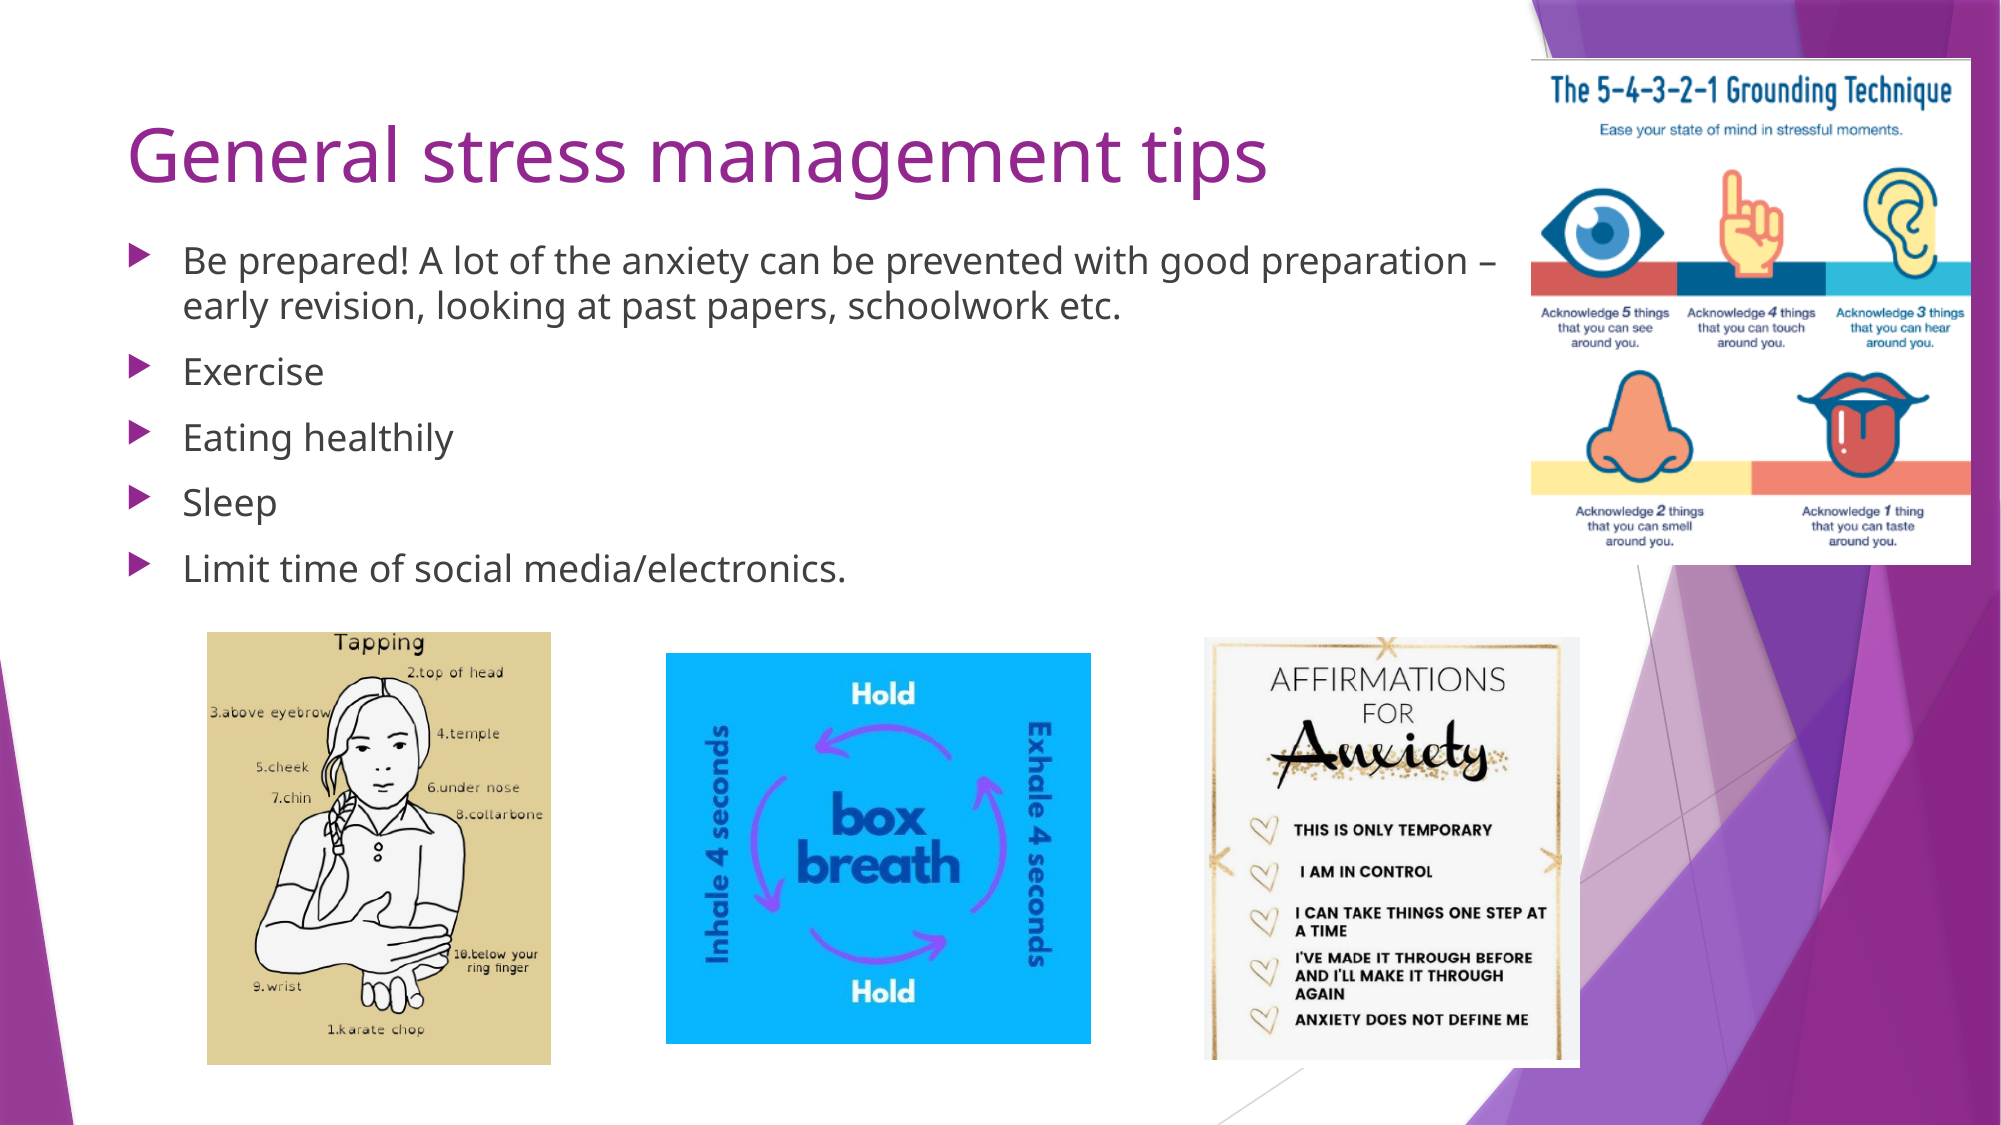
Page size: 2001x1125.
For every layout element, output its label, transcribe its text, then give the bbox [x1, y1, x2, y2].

list Be prepared! A lot of the anxiety can be prevented with good preparation – early revision, looking at past papers, schoolwork etc. Exercise Eating healthily Sleep Limit time of social media/electronics. [111, 229, 1522, 866]
picture [1203, 636, 1580, 1068]
picture [199, 619, 558, 1072]
picture [651, 637, 1103, 1056]
picture [1531, 57, 1971, 565]
title General stress management tips [111, 99, 1522, 229]
